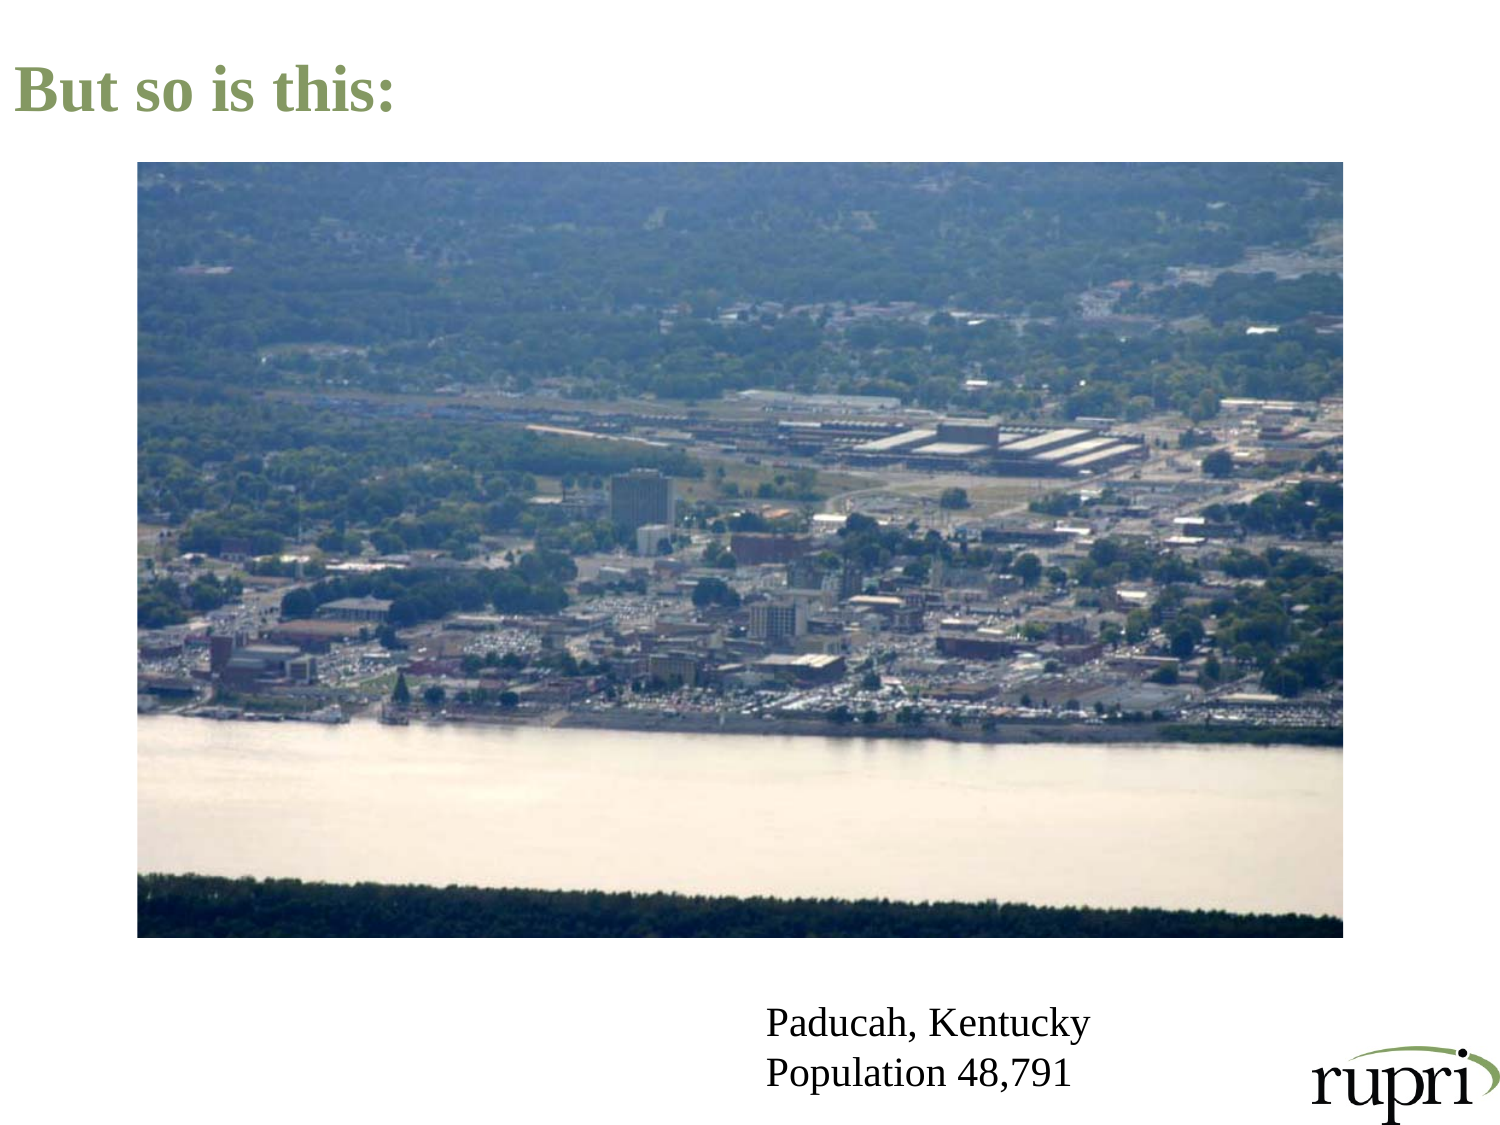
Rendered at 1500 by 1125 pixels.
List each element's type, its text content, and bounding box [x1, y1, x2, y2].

picture [137, 162, 1344, 938]
text_box Paducah, Kentucky Population 48,791 [751, 987, 1107, 1103]
text_box But so is this: [0, 37, 963, 133]
picture [1312, 1046, 1500, 1125]
